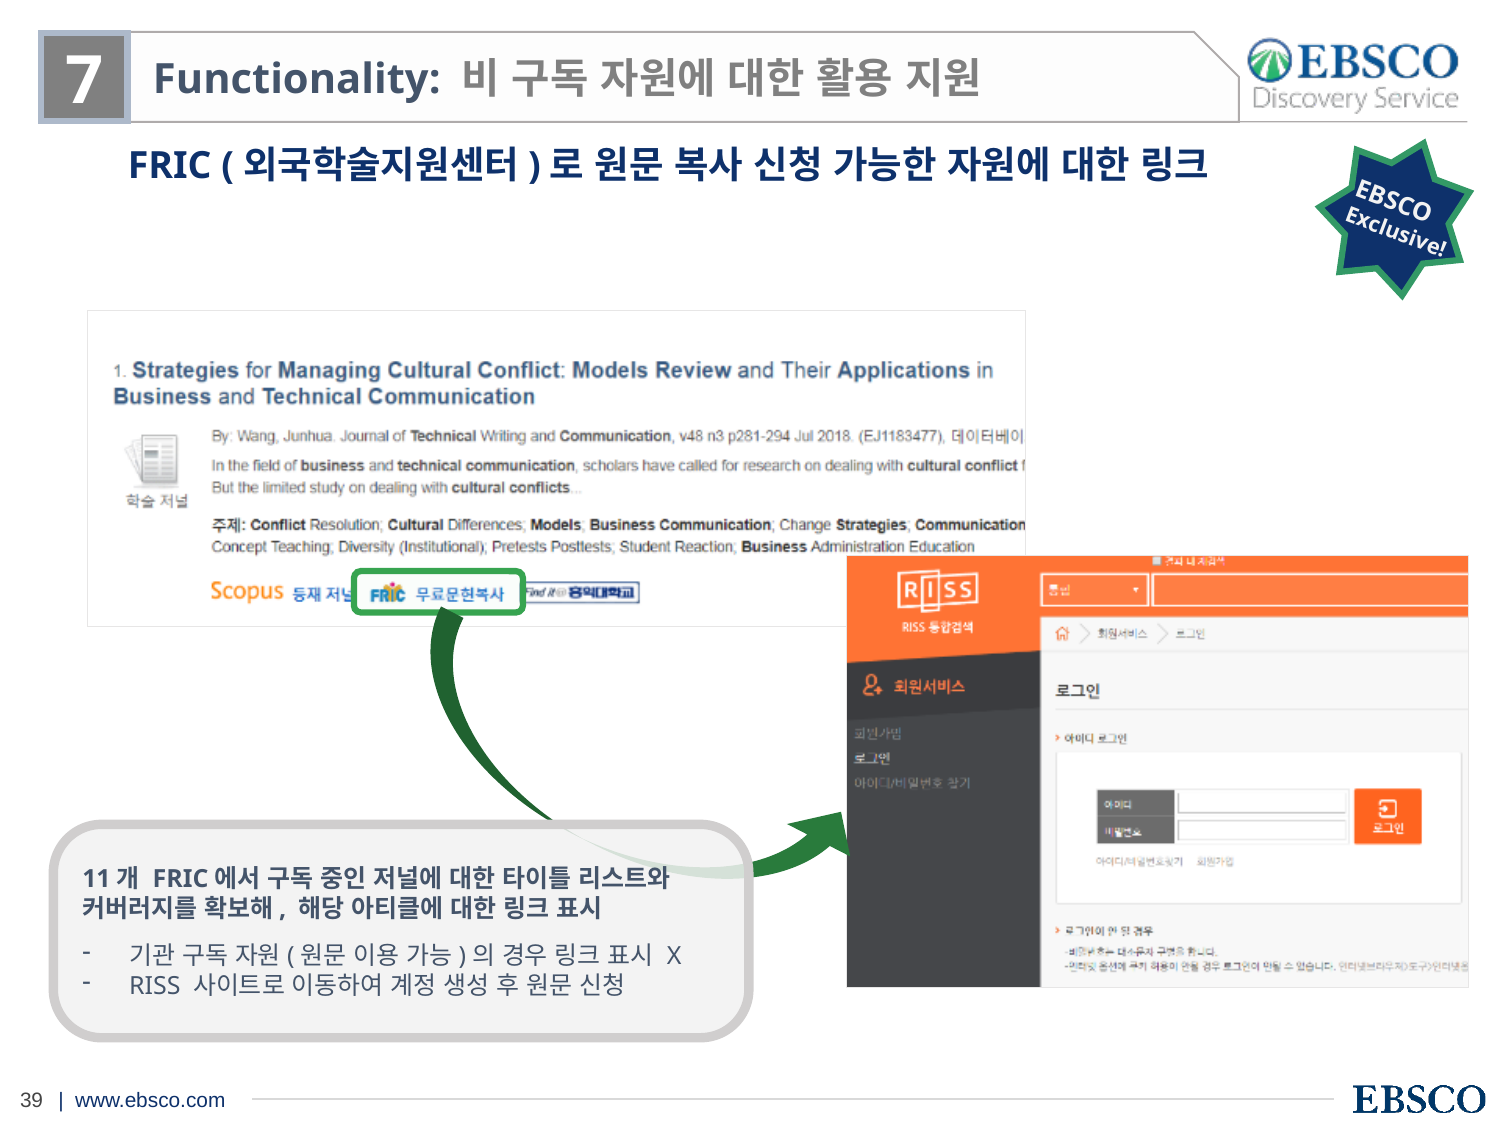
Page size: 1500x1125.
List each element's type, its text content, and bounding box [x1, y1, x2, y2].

picture [1353, 1085, 1486, 1113]
text_box FRIC (외국학술지원센터)로 원문 복사 신청 가능한 자원에 대한 링크 [41, 133, 1297, 246]
text_box [429, 627, 560, 823]
text_box 11개 FRIC에서 구독 중인 저널에 대한 타이틀 리스트와 커버러지를 확보해, 해당 아티클에 대한 링크 표시 기관 구독 자원(원문 이용 가능)의 경우 링크 표시 X RISS 사이트로 이동하여 계정 생성 후 원문 신청 [52, 823, 750, 1039]
picture [86, 310, 1469, 988]
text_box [41, 31, 1468, 123]
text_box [1322, 138, 1473, 289]
text_box [749, 810, 846, 879]
